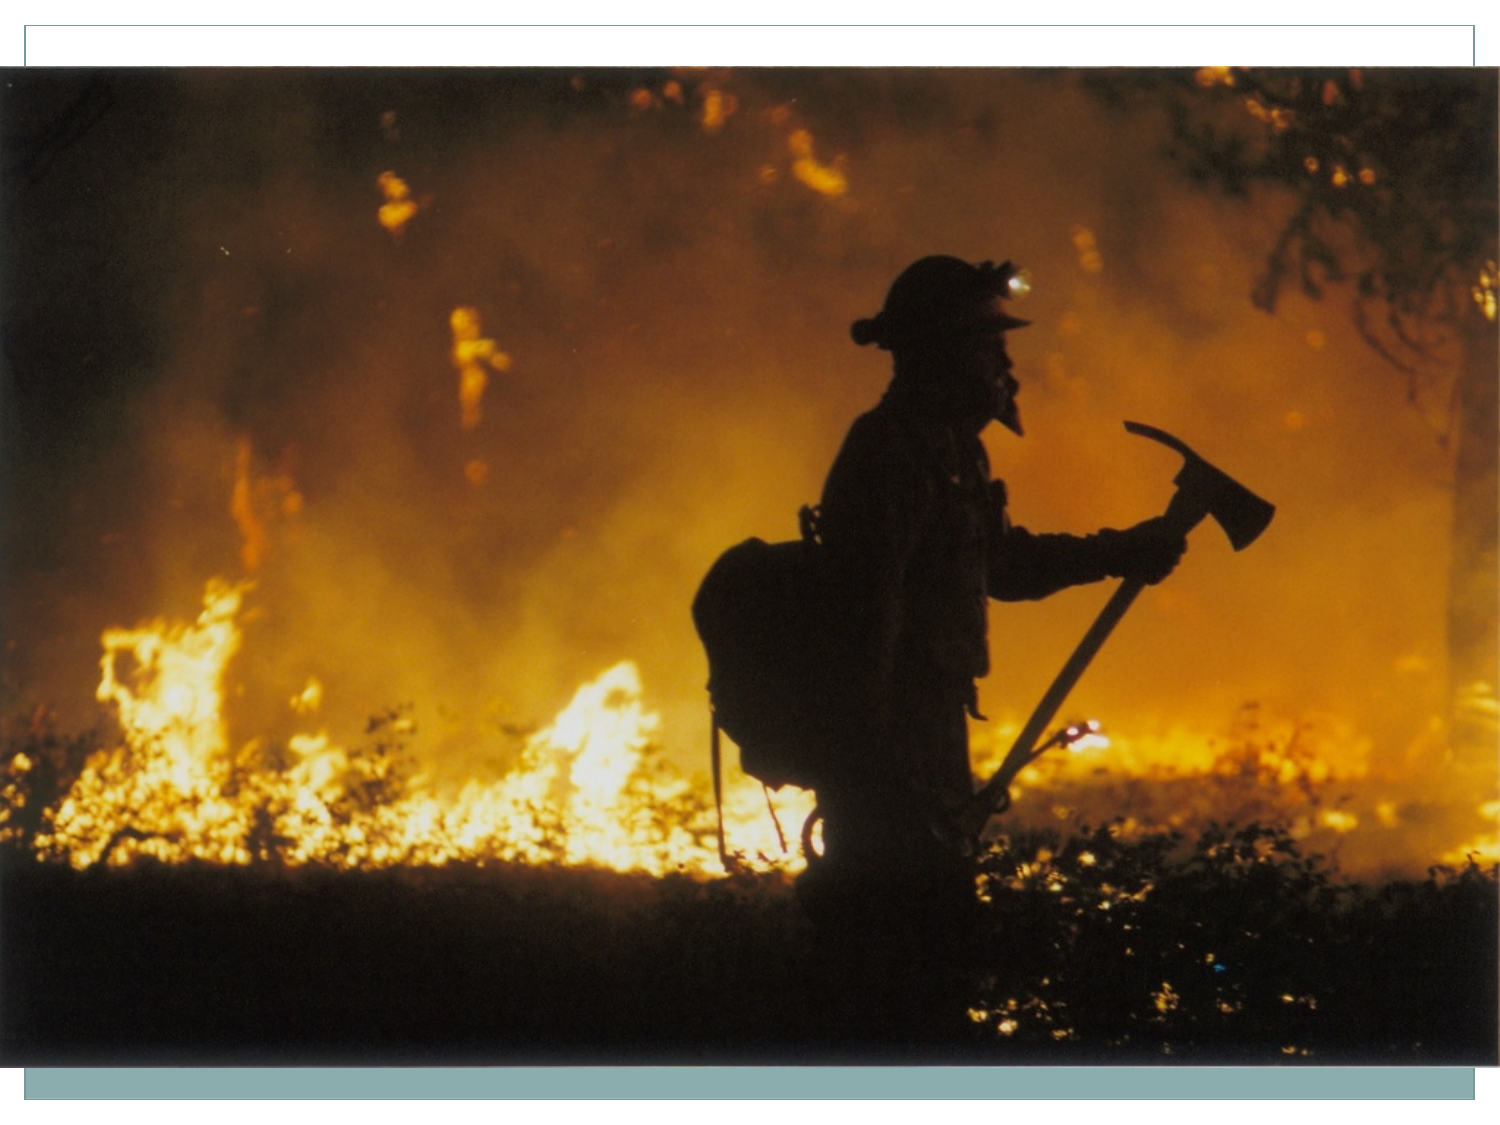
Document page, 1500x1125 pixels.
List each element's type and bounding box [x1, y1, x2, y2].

picture [0, 66, 1500, 1068]
